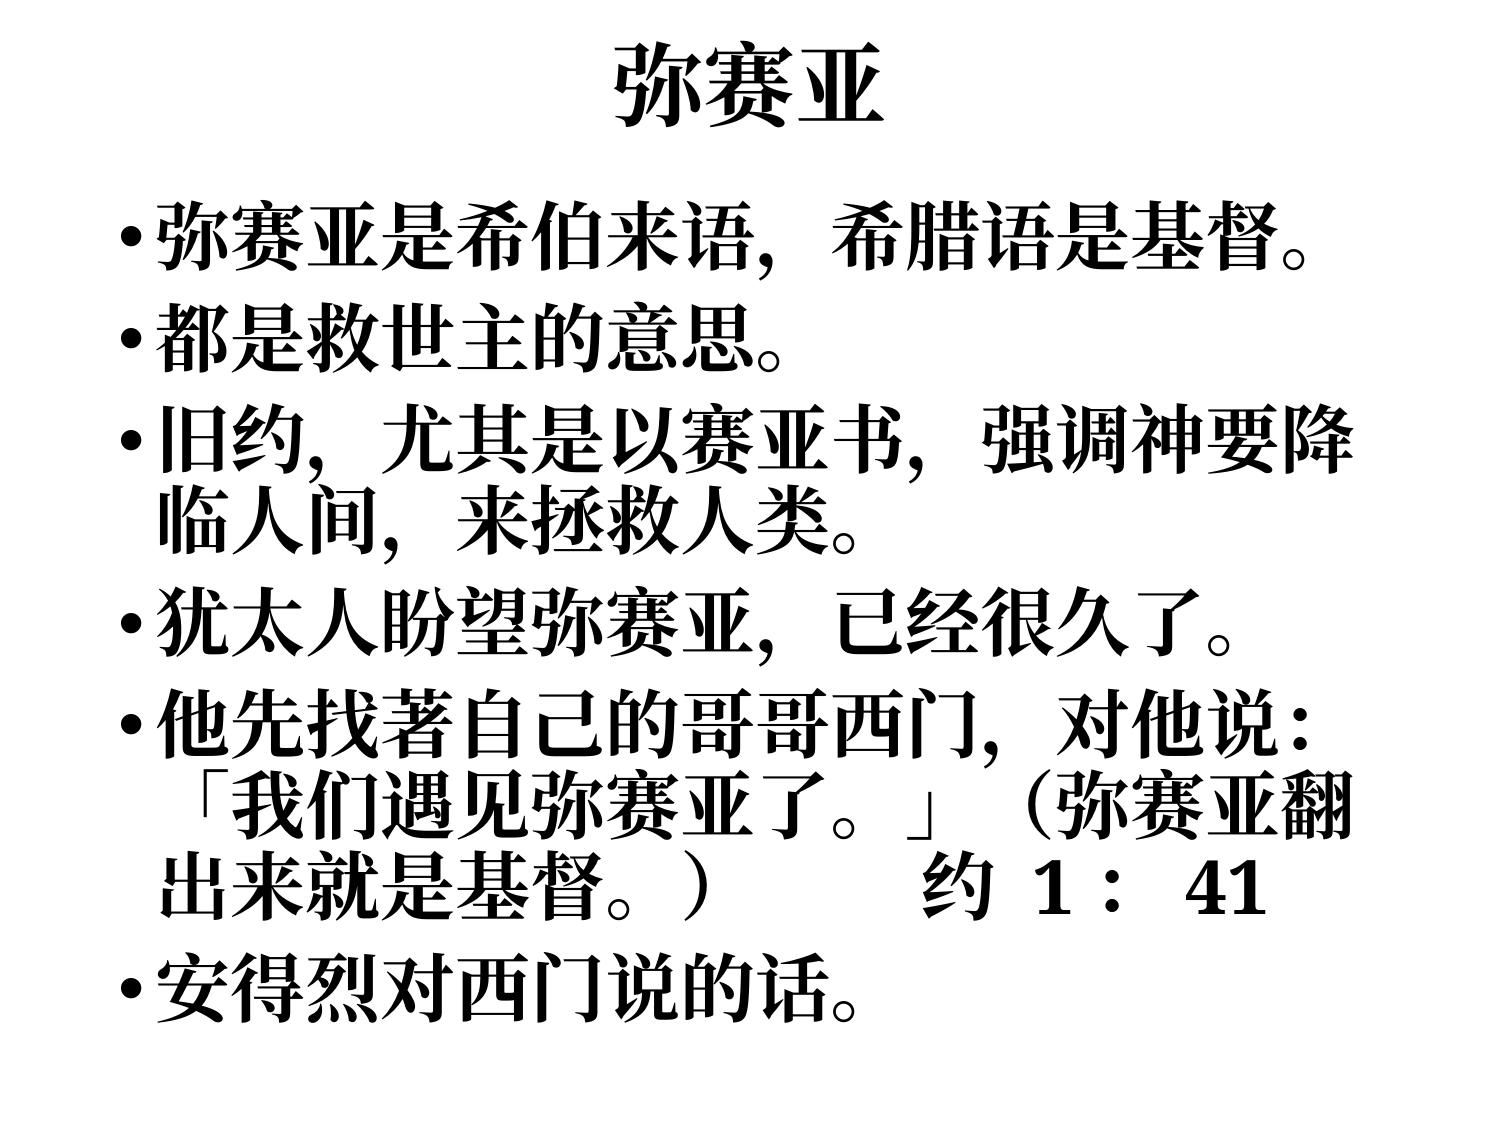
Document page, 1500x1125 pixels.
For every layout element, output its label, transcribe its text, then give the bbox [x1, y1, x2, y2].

list 弥赛亚是希伯来语，希腊语是基督。 都是救世主的意思。 旧约，尤其是以赛亚书，强调神要降临人间，来拯救人类。 犹太人盼望弥赛亚，已经很久了。 他先找著自己的哥哥西门，对他说：「我们遇见弥赛亚了。」（弥赛亚翻出来就是基督。） 约 1：41 安得烈对西门说的话。 [103, 192, 1397, 1068]
title 弥赛亚 [103, 11, 1397, 169]
